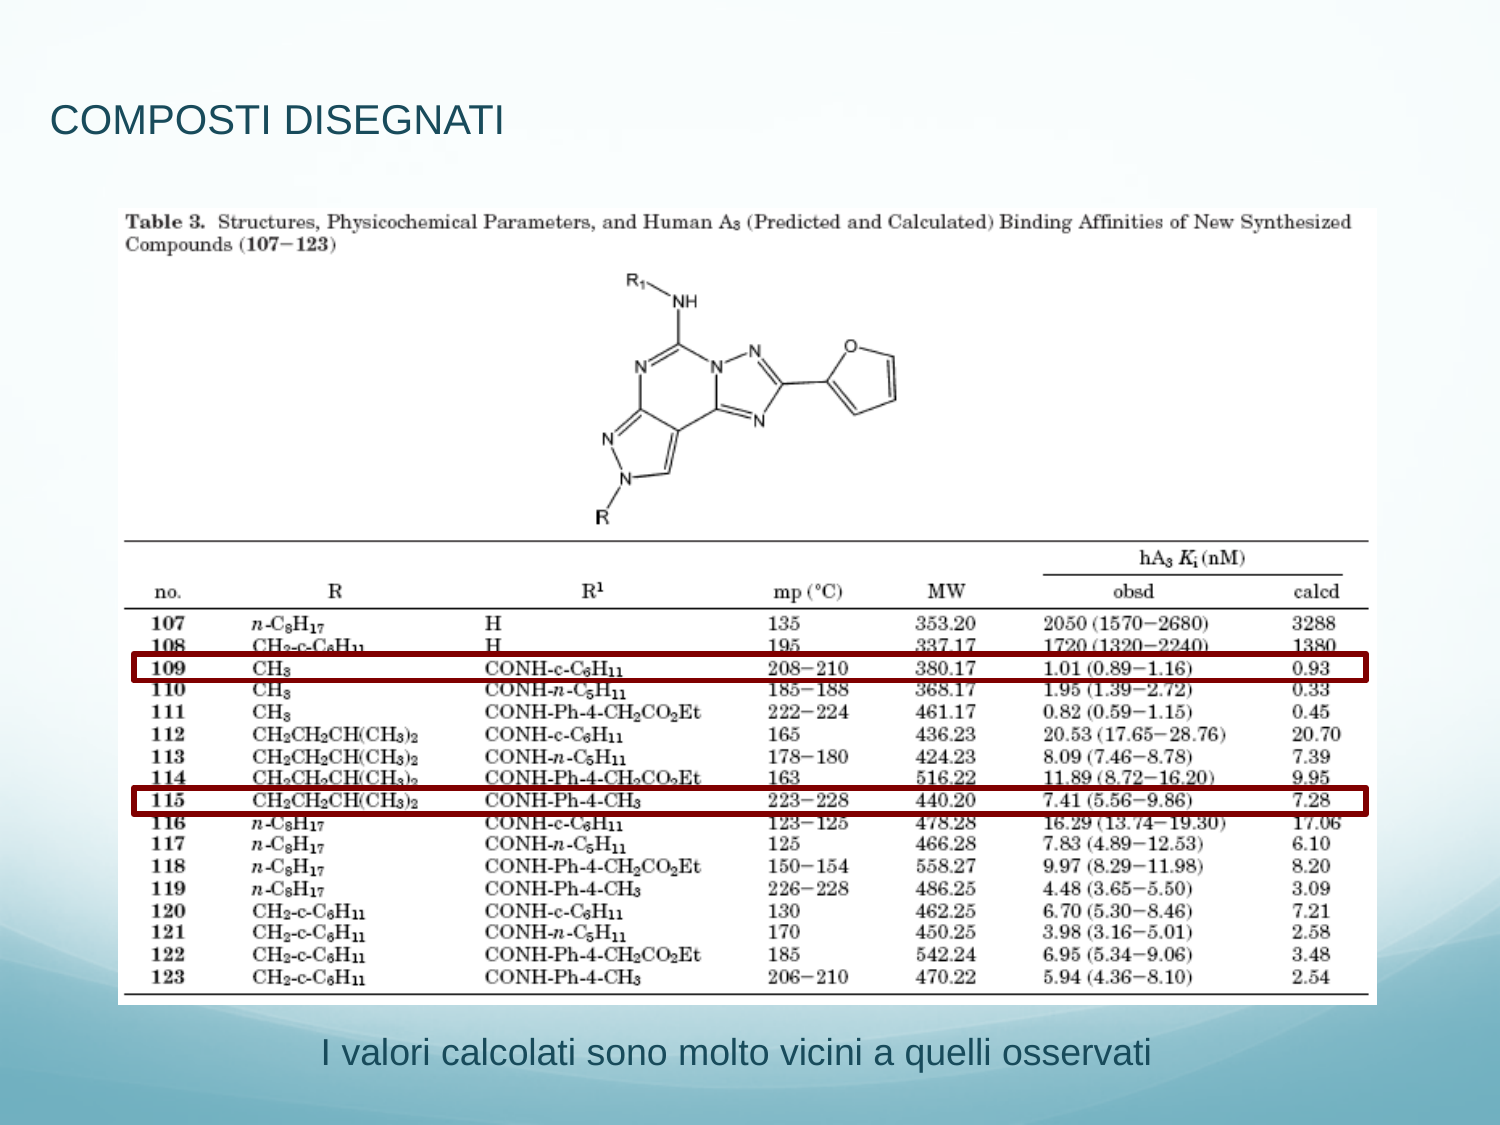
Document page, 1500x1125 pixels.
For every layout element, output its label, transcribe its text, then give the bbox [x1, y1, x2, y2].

text_box COMPOSTI DISEGNATI [49, 101, 1393, 148]
text_box I valori calcolati sono molto vicini a quelli osservati [133, 1024, 1340, 1115]
picture [117, 208, 1378, 1005]
